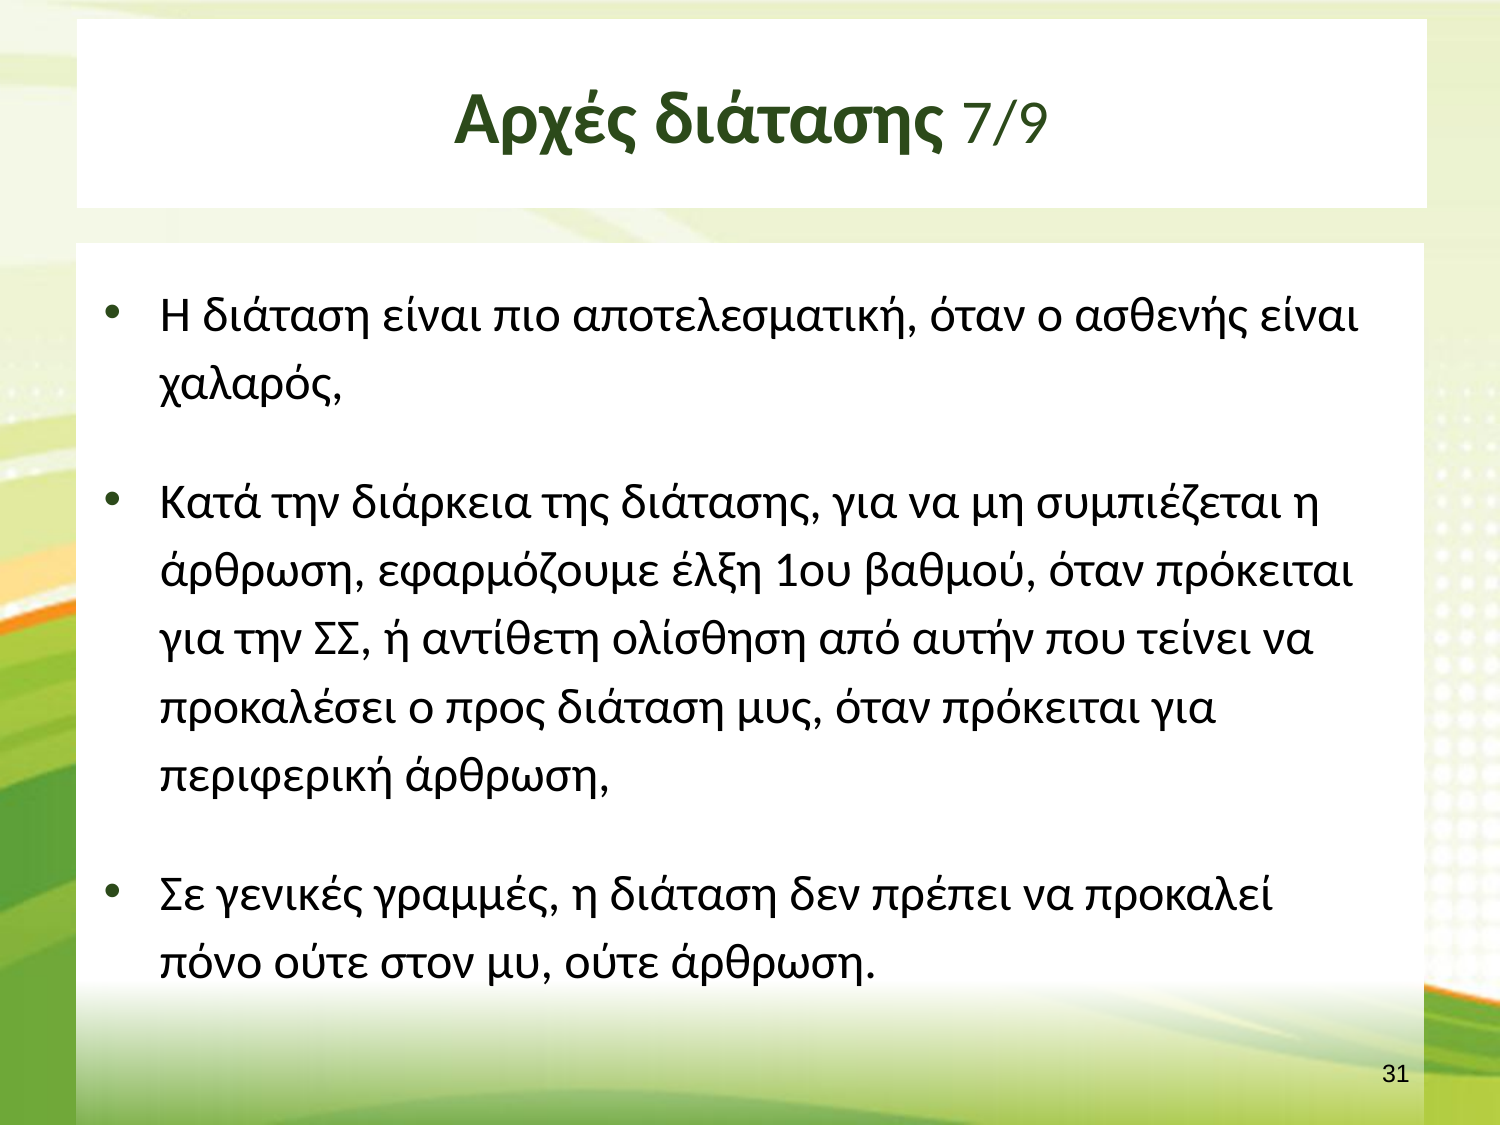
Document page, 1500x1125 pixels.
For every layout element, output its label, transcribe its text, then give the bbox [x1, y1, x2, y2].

title Μέθοδοι διάτασης [76, 1102, 1424, 1110]
picture [0, 0, 1500, 1125]
list Η διάταση είναι πιο αποτελεσματική, όταν ο ασθενής είναι χαλαρός, Κατά την διάρκεια της διάτασης, για να μη συμπιέζεται η άρθρωση, εφαρμόζουμε έλξη 1ου βαθμού, όταν πρόκειται για την ΣΣ, ή αντίθετη ολίσθηση από αυτήν που τείνει να προκαλέσει ο προς διάταση μυς, όταν πρόκειται για περιφερική άρθρωση, Σε γενικές γραμμές, η διάταση δεν πρέπει να προκαλεί πόνο ούτε στον μυ, ούτε άρθρωση. [88, 265, 1388, 1046]
title Συστροφές ισχίου – Εξέταση [76, 1111, 1424, 1120]
slide_number 42 [76, 1092, 1074, 1101]
title Αρχές διάτασης 7/9 [76, 19, 1427, 208]
slide_number 30 [1074, 1042, 1425, 1103]
